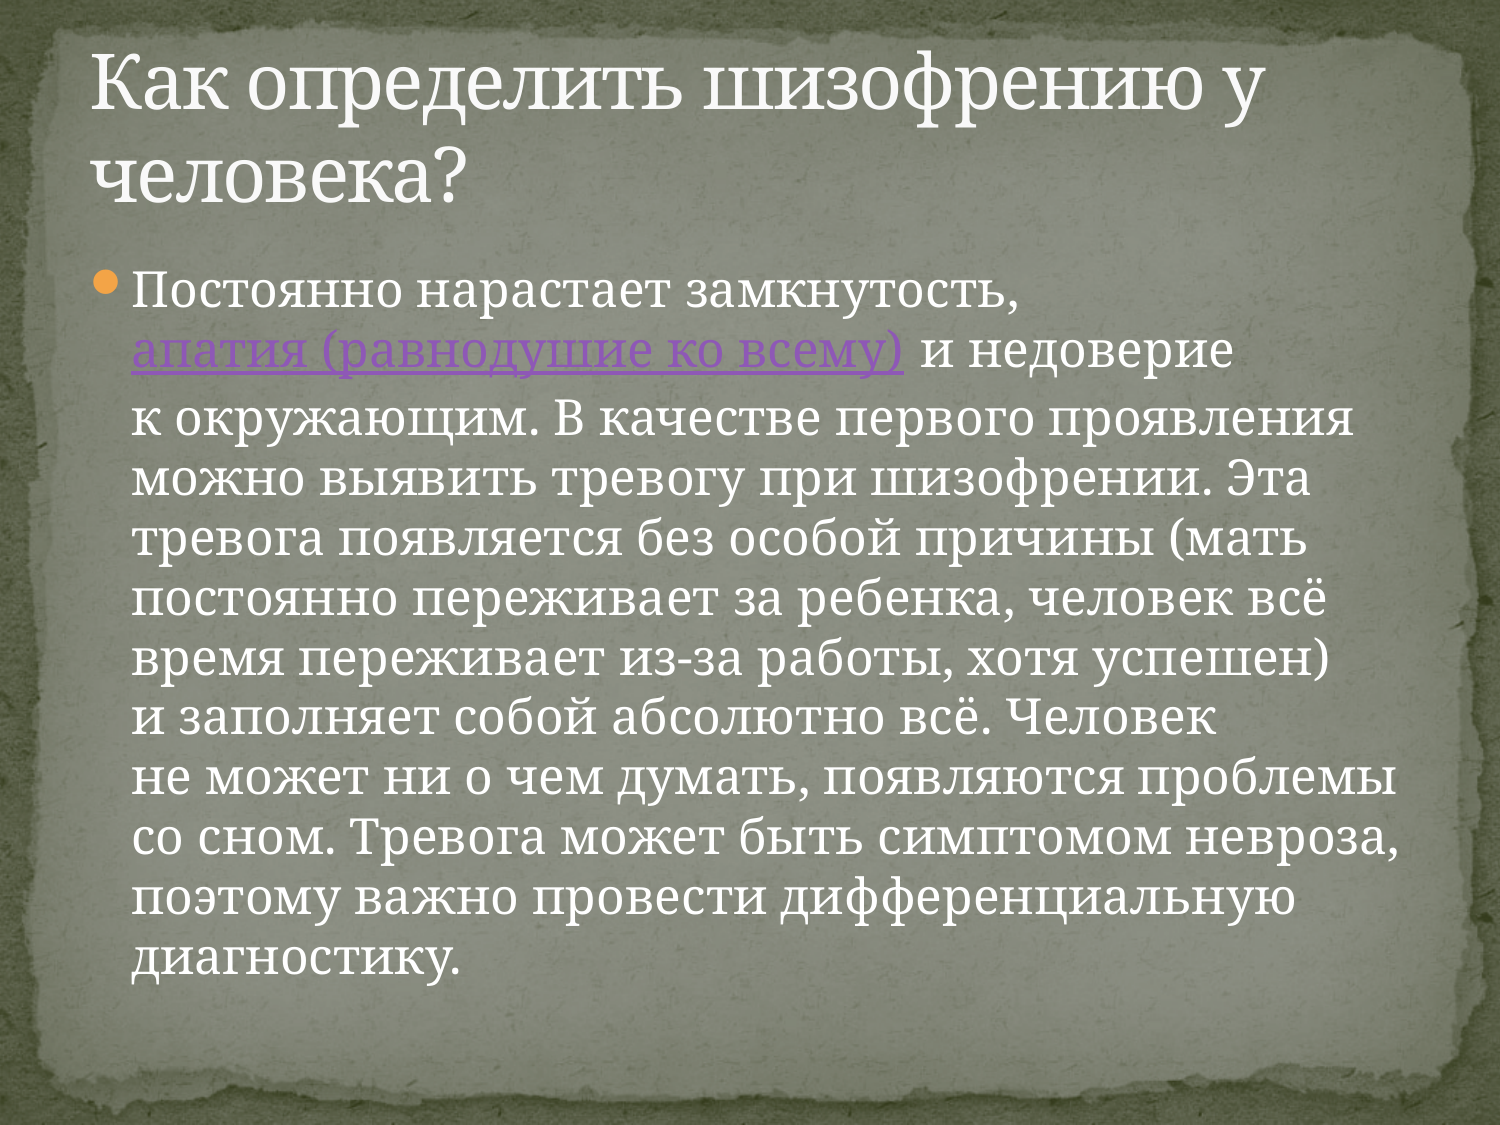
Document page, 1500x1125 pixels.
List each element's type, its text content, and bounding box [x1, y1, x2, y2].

title Как определить шизофрению у человека? [74, 24, 1425, 225]
list Постоянно нарастает замкнутость, апатия (равнодушие ко всему) и недоверие к окружающим. В качестве первого проявления можно выявить тревогу при шизофрении. Эта тревога появляется без особой причины (мать постоянно переживает за ребенка, человек всё время переживает из-за работы, хотя успешен) и заполняет собой абсолютно всё. Человек не может ни о чем думать, появляются проблемы со сном. Тревога может быть симптомом невроза, поэтому важно провести дифференциальную диагностику. [75, 249, 1425, 1000]
